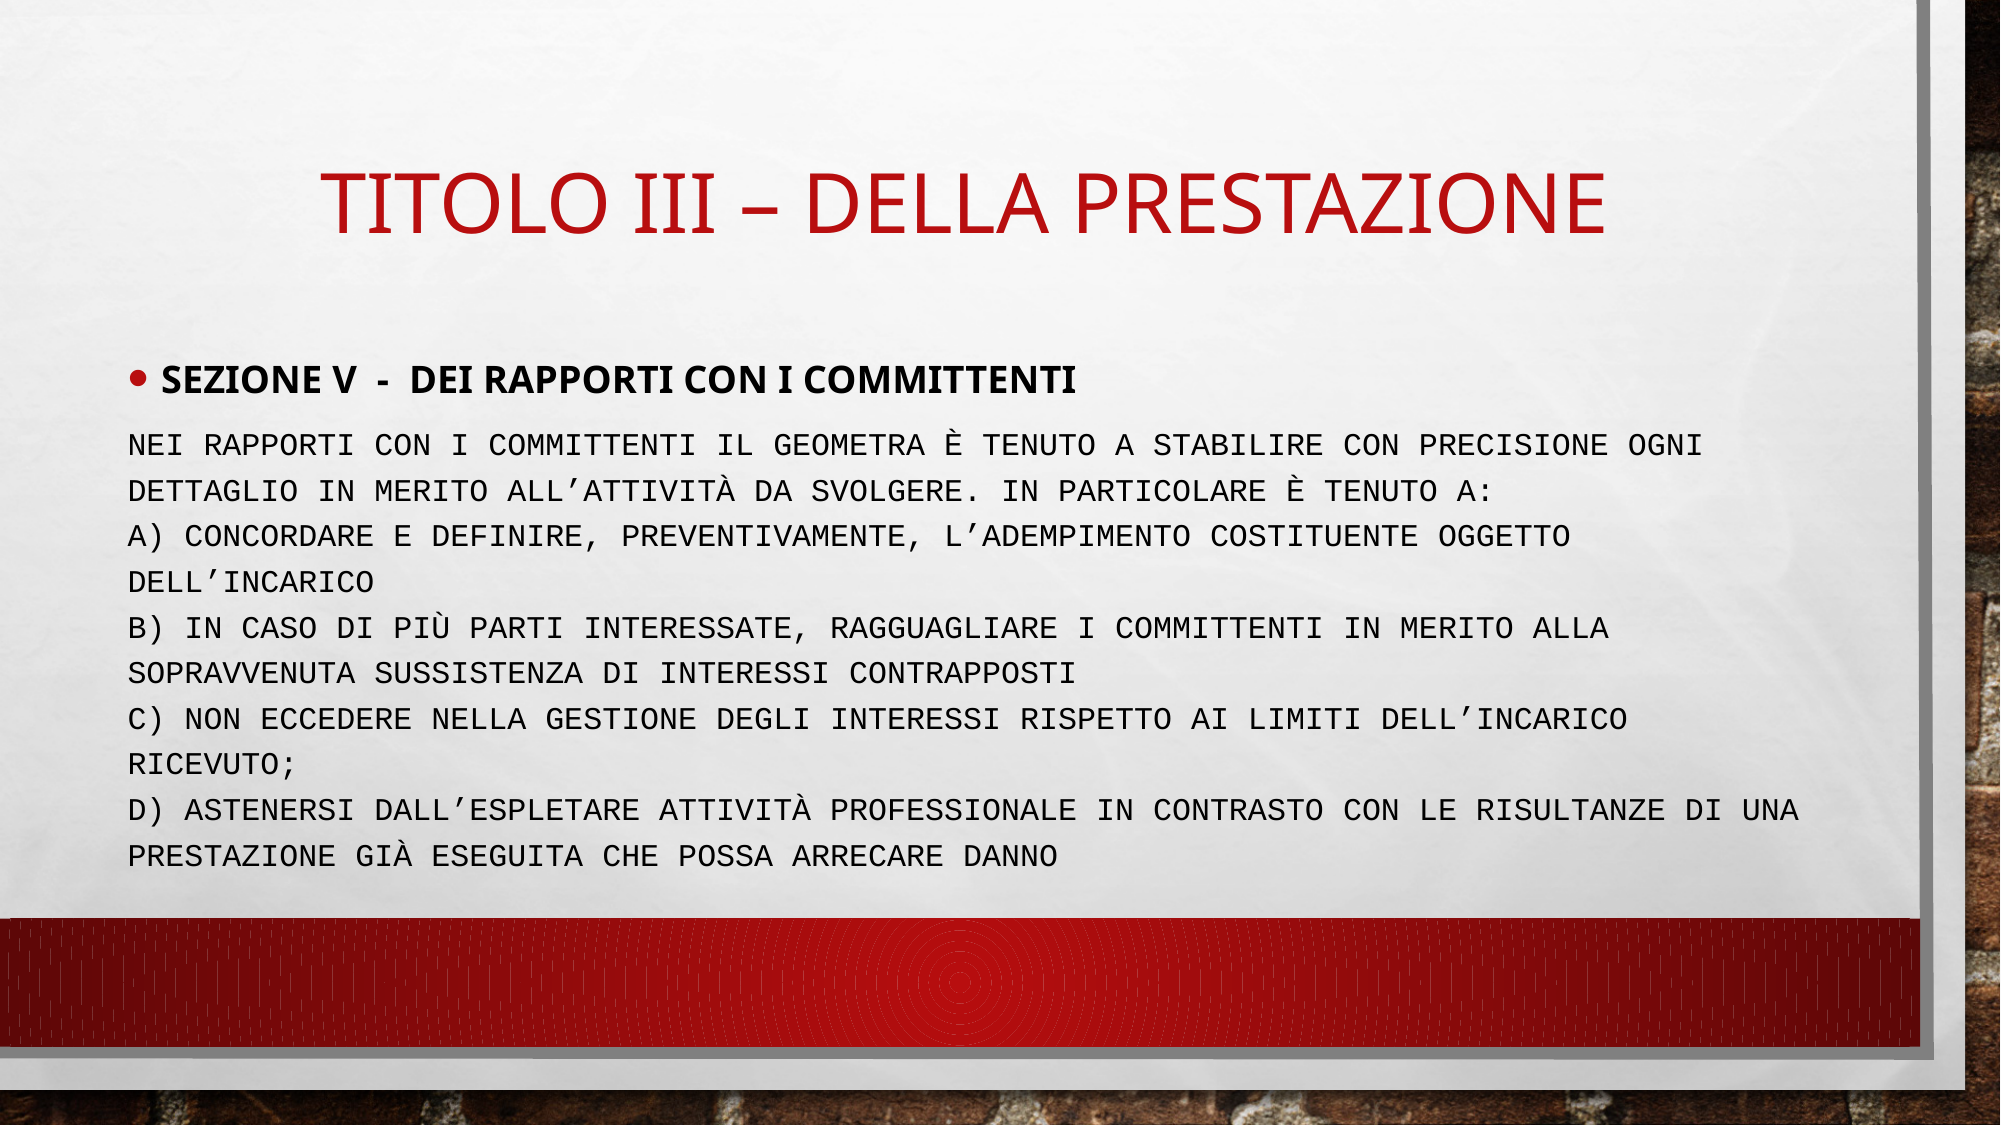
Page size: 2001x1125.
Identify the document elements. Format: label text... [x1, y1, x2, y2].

list Sezione V - Dei rapporti con i committenti Nei rapporti con i committenti il geometra è tenuto a stabilire con precisione ogni dettaglio in merito all’attività da svolgere. In particolare è tenuto a: a) concordare e definire, preventivamente, l’adempimento costituente oggetto dell’incarico b) in caso di più parti interessate, ragguagliare i committenti in merito alla sopravvenuta sussistenza di interessi contrapposti c) non eccedere nella gestione degli interessi rispetto ai limiti dell’incarico ricevuto; d) astenersi dall’espletare attività professionale in contrasto con le risultanze di una prestazione già eseguita CHE POSSA ARRECARE danno [112, 338, 1818, 882]
title TITOLO III – DELLA PRESTAZIONE [112, 112, 1818, 302]
picture [0, 0, 2000, 1125]
